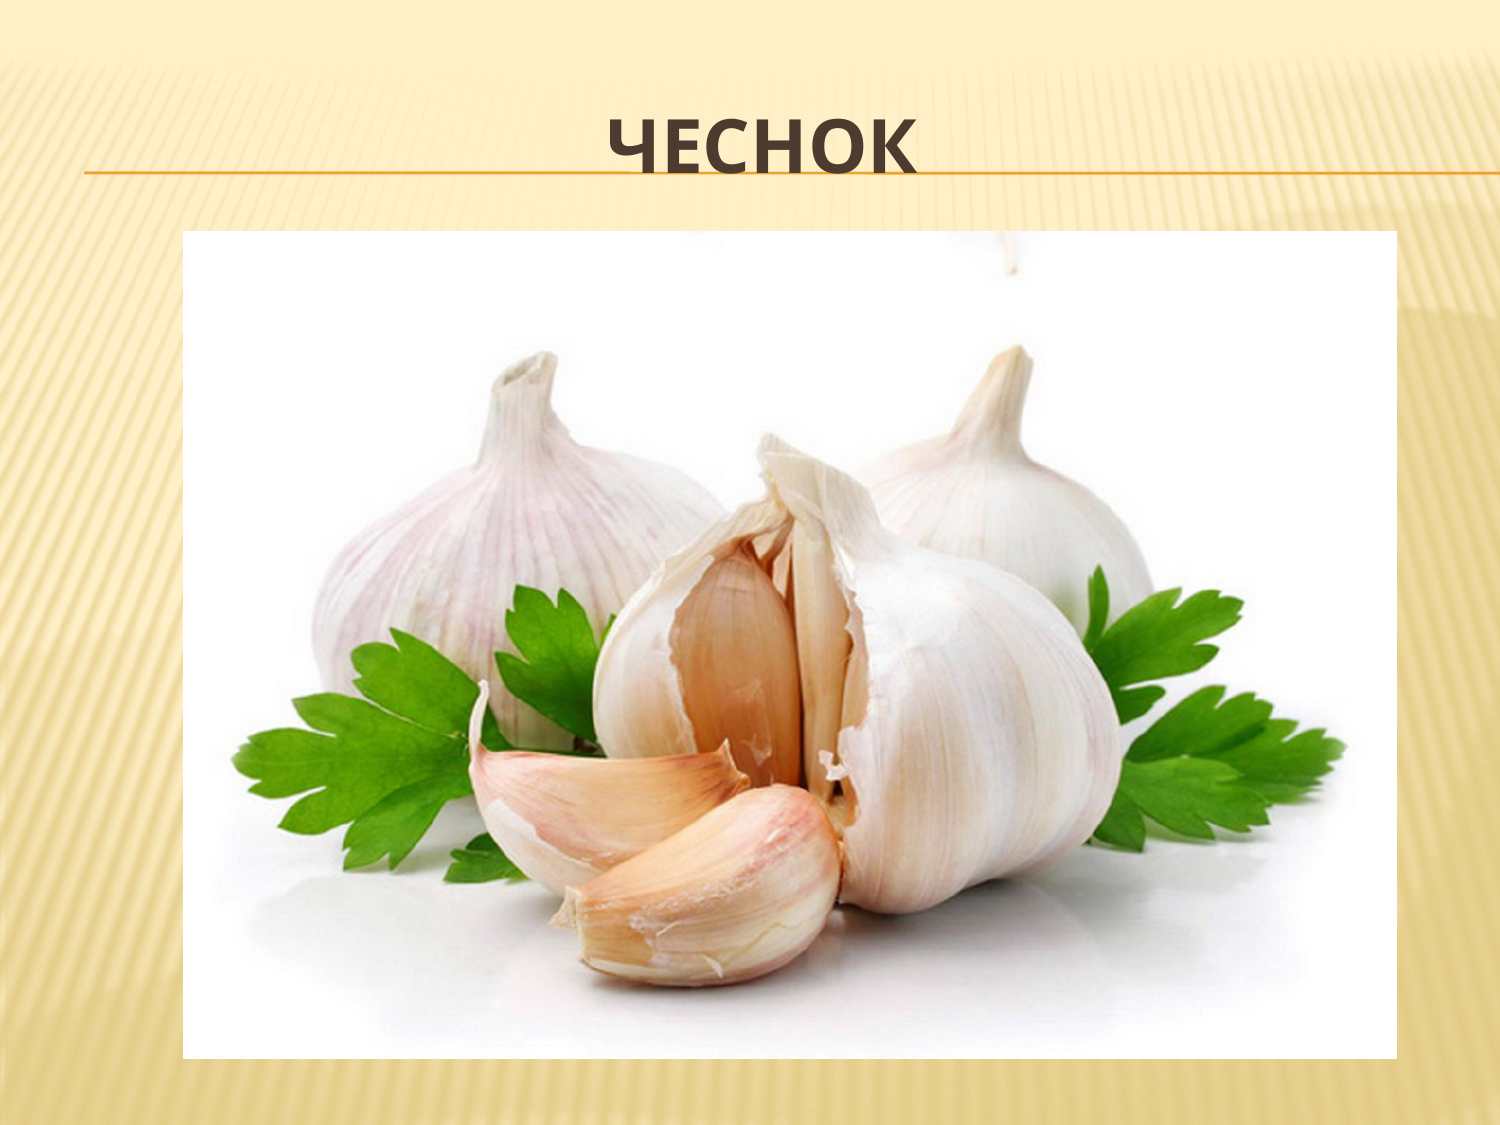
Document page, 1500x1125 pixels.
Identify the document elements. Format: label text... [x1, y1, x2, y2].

title Чеснок [50, 75, 1475, 213]
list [182, 231, 1397, 1060]
